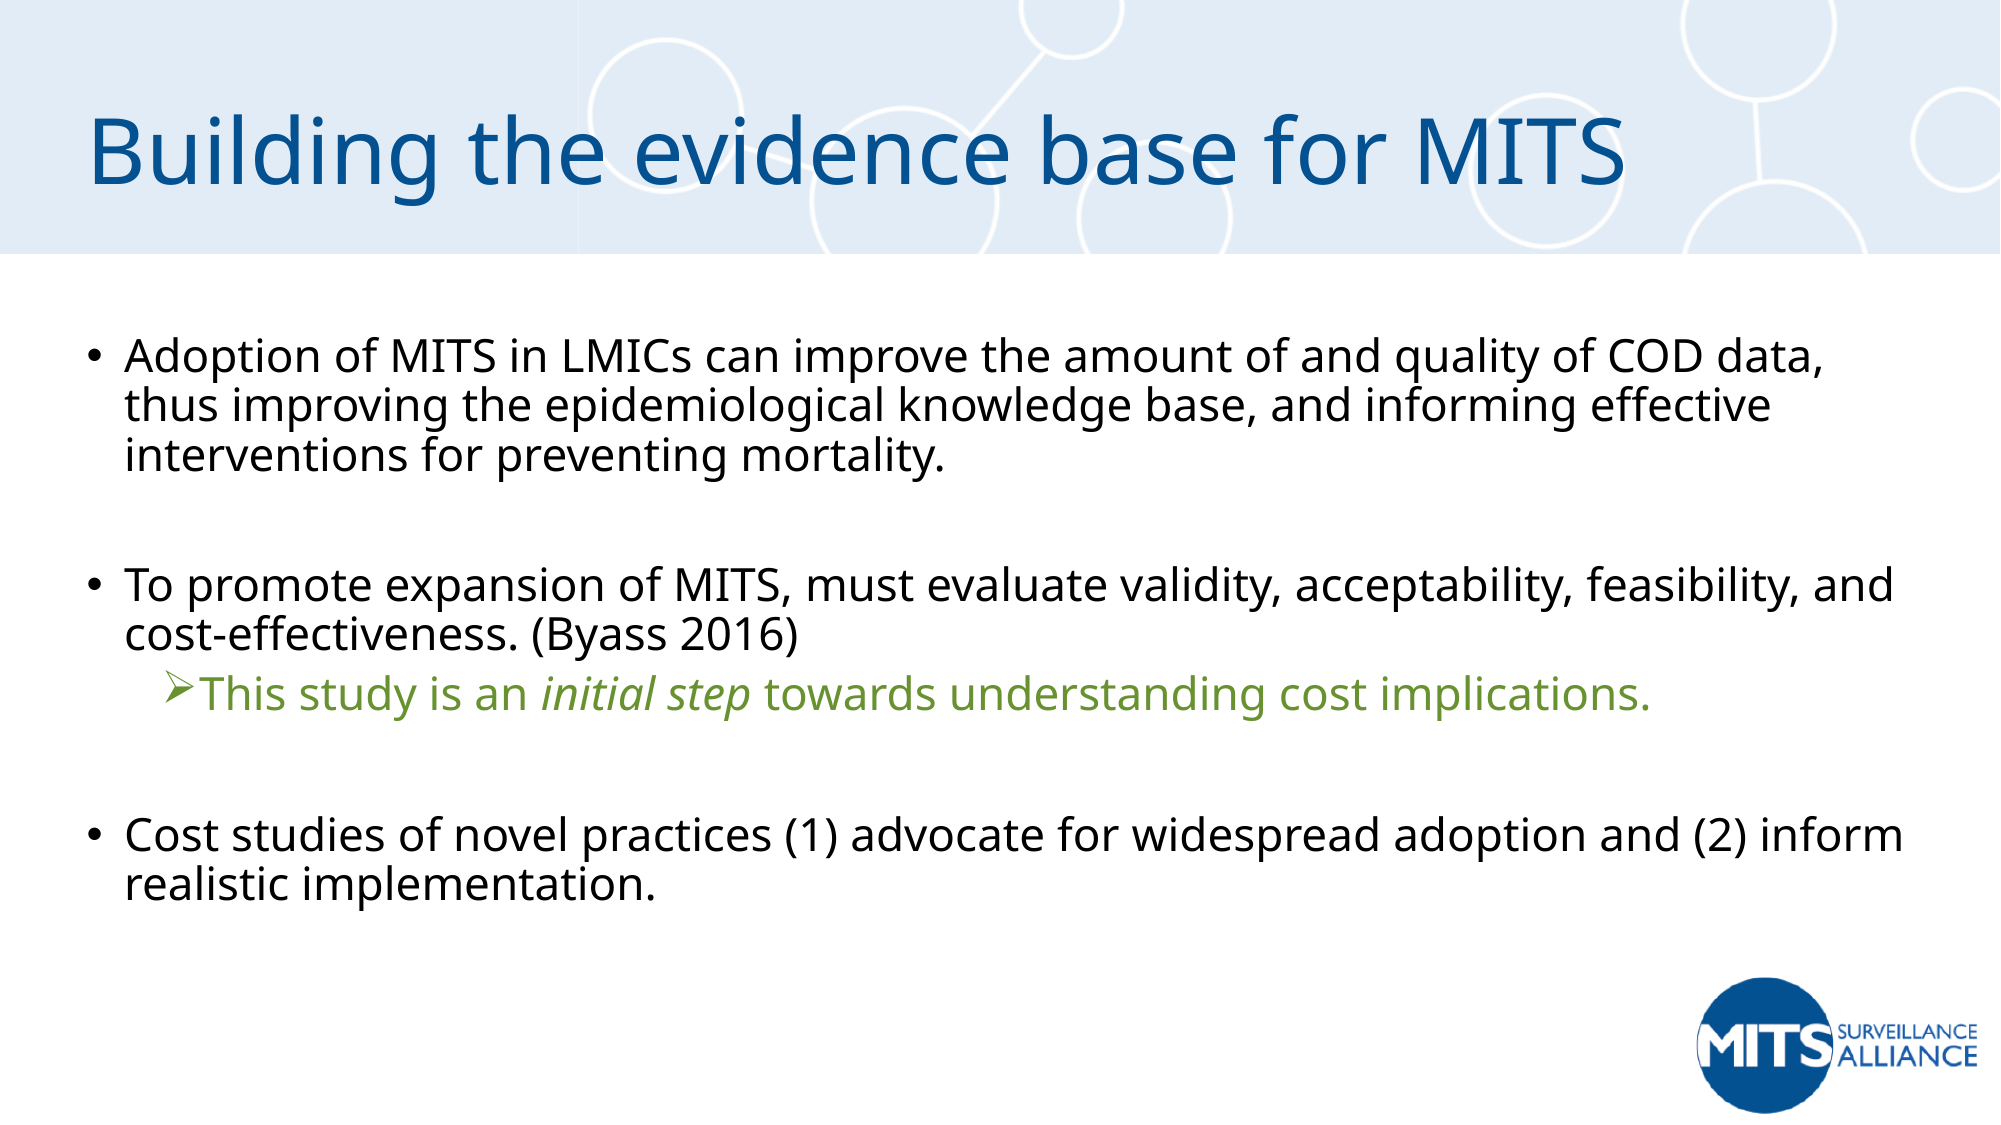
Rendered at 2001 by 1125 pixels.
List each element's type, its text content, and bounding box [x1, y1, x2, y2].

title Building the evidence base for MITS [71, 56, 1797, 254]
picture [1683, 971, 1997, 1116]
picture [0, 0, 2000, 254]
list Adoption of MITS in LMICs can improve the amount of and quality of COD data, thus improving the epidemiological knowledge base, and informing effective interventions for preventing mortality. To promote expansion of MITS, must evaluate validity, acceptability, feasibility, and cost-effectiveness. (Byass 2016) This study is an initial step towards understanding cost implications. Cost studies of novel practices (1) advocate for widespread adoption and (2) inform realistic implementation. [71, 325, 1927, 972]
